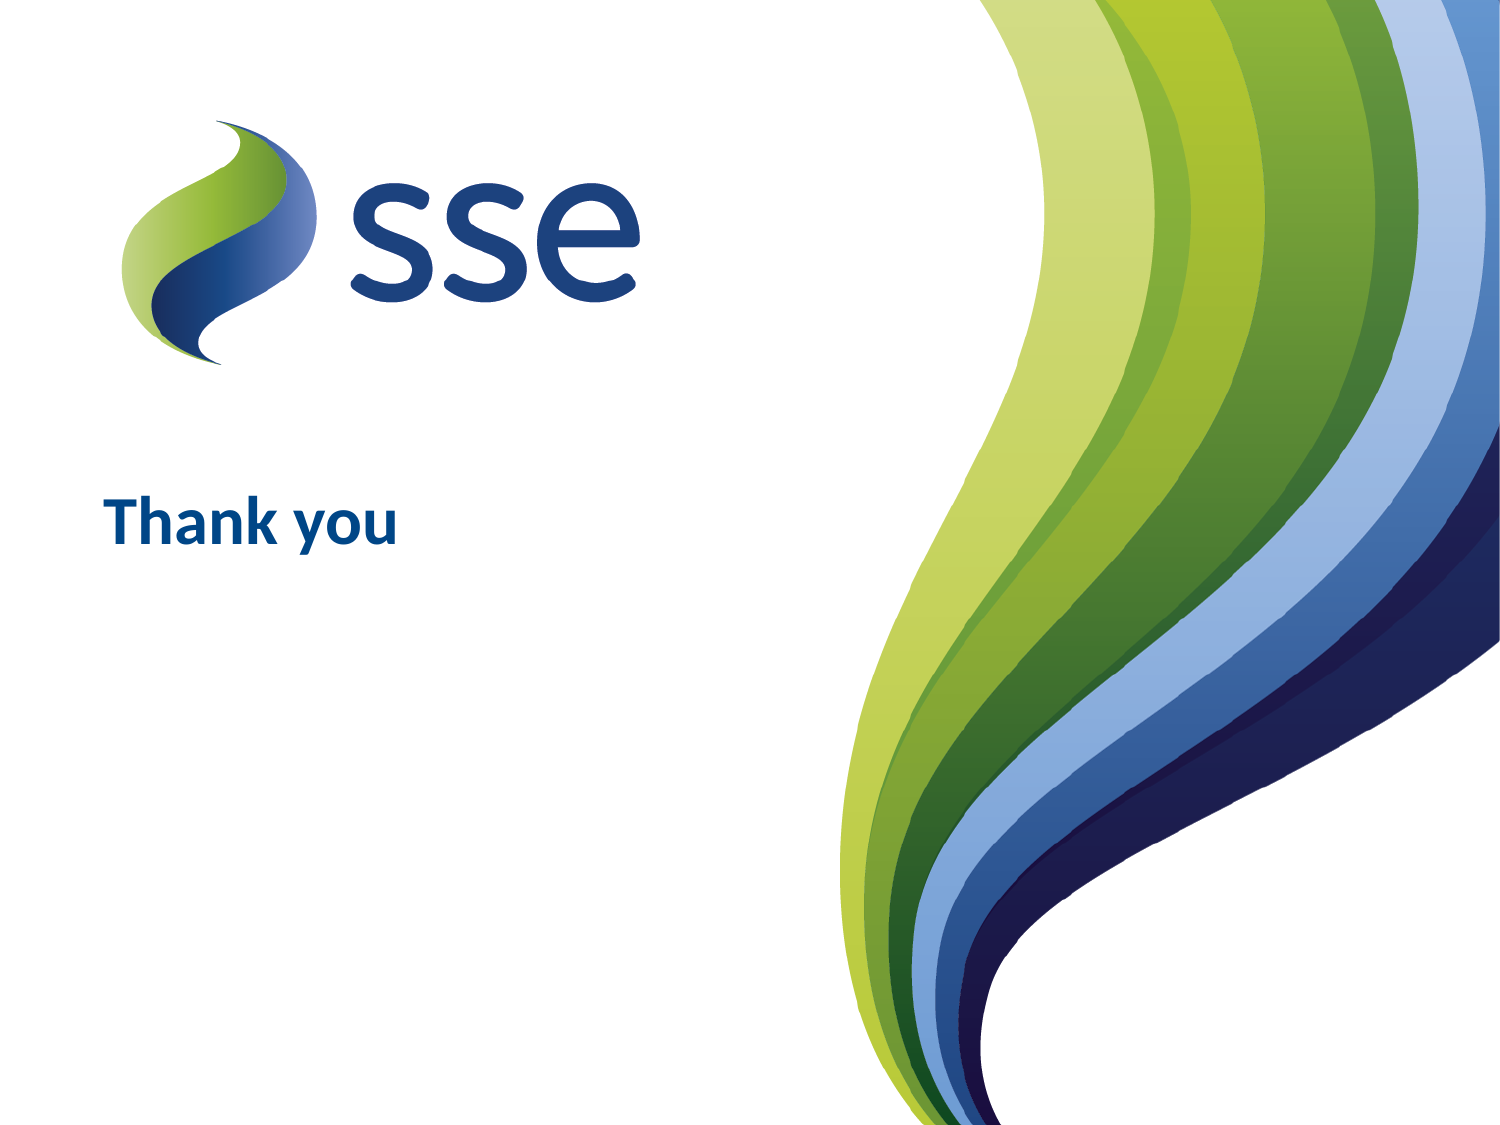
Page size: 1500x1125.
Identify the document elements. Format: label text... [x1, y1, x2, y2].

picture [0, 0, 1500, 1125]
title Thank you [88, 467, 821, 662]
